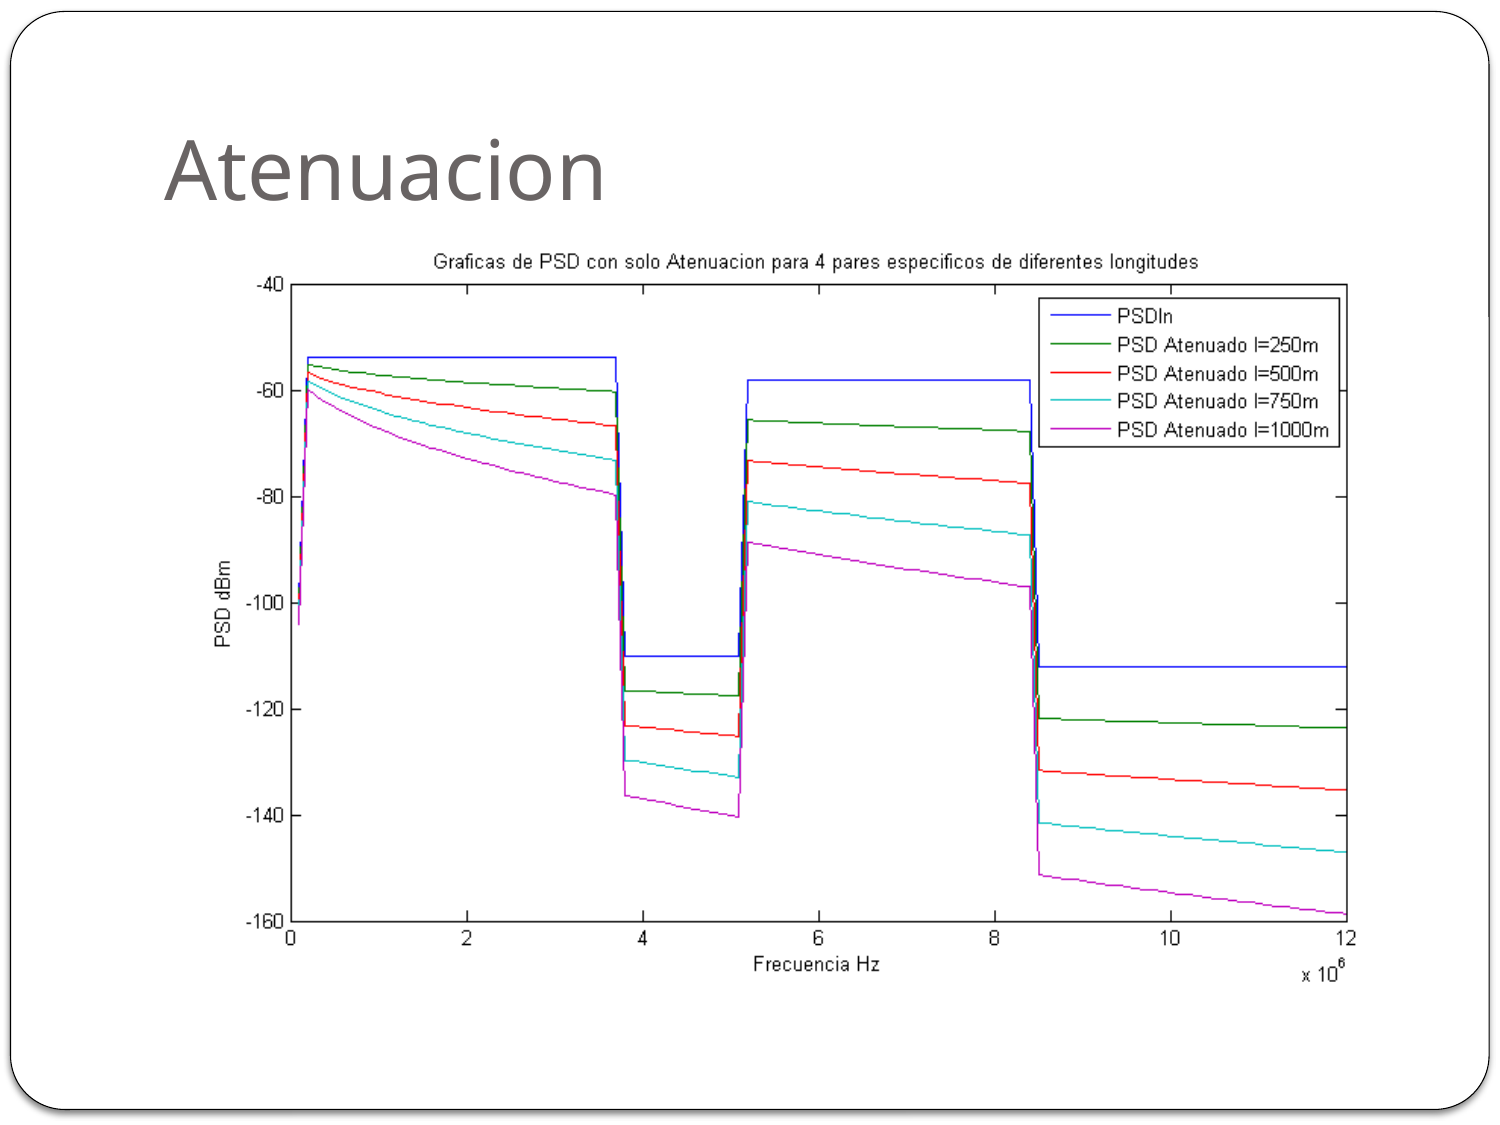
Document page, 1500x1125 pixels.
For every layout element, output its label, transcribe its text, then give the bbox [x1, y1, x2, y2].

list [180, 237, 1395, 988]
title Atenuacion [150, 45, 1425, 233]
